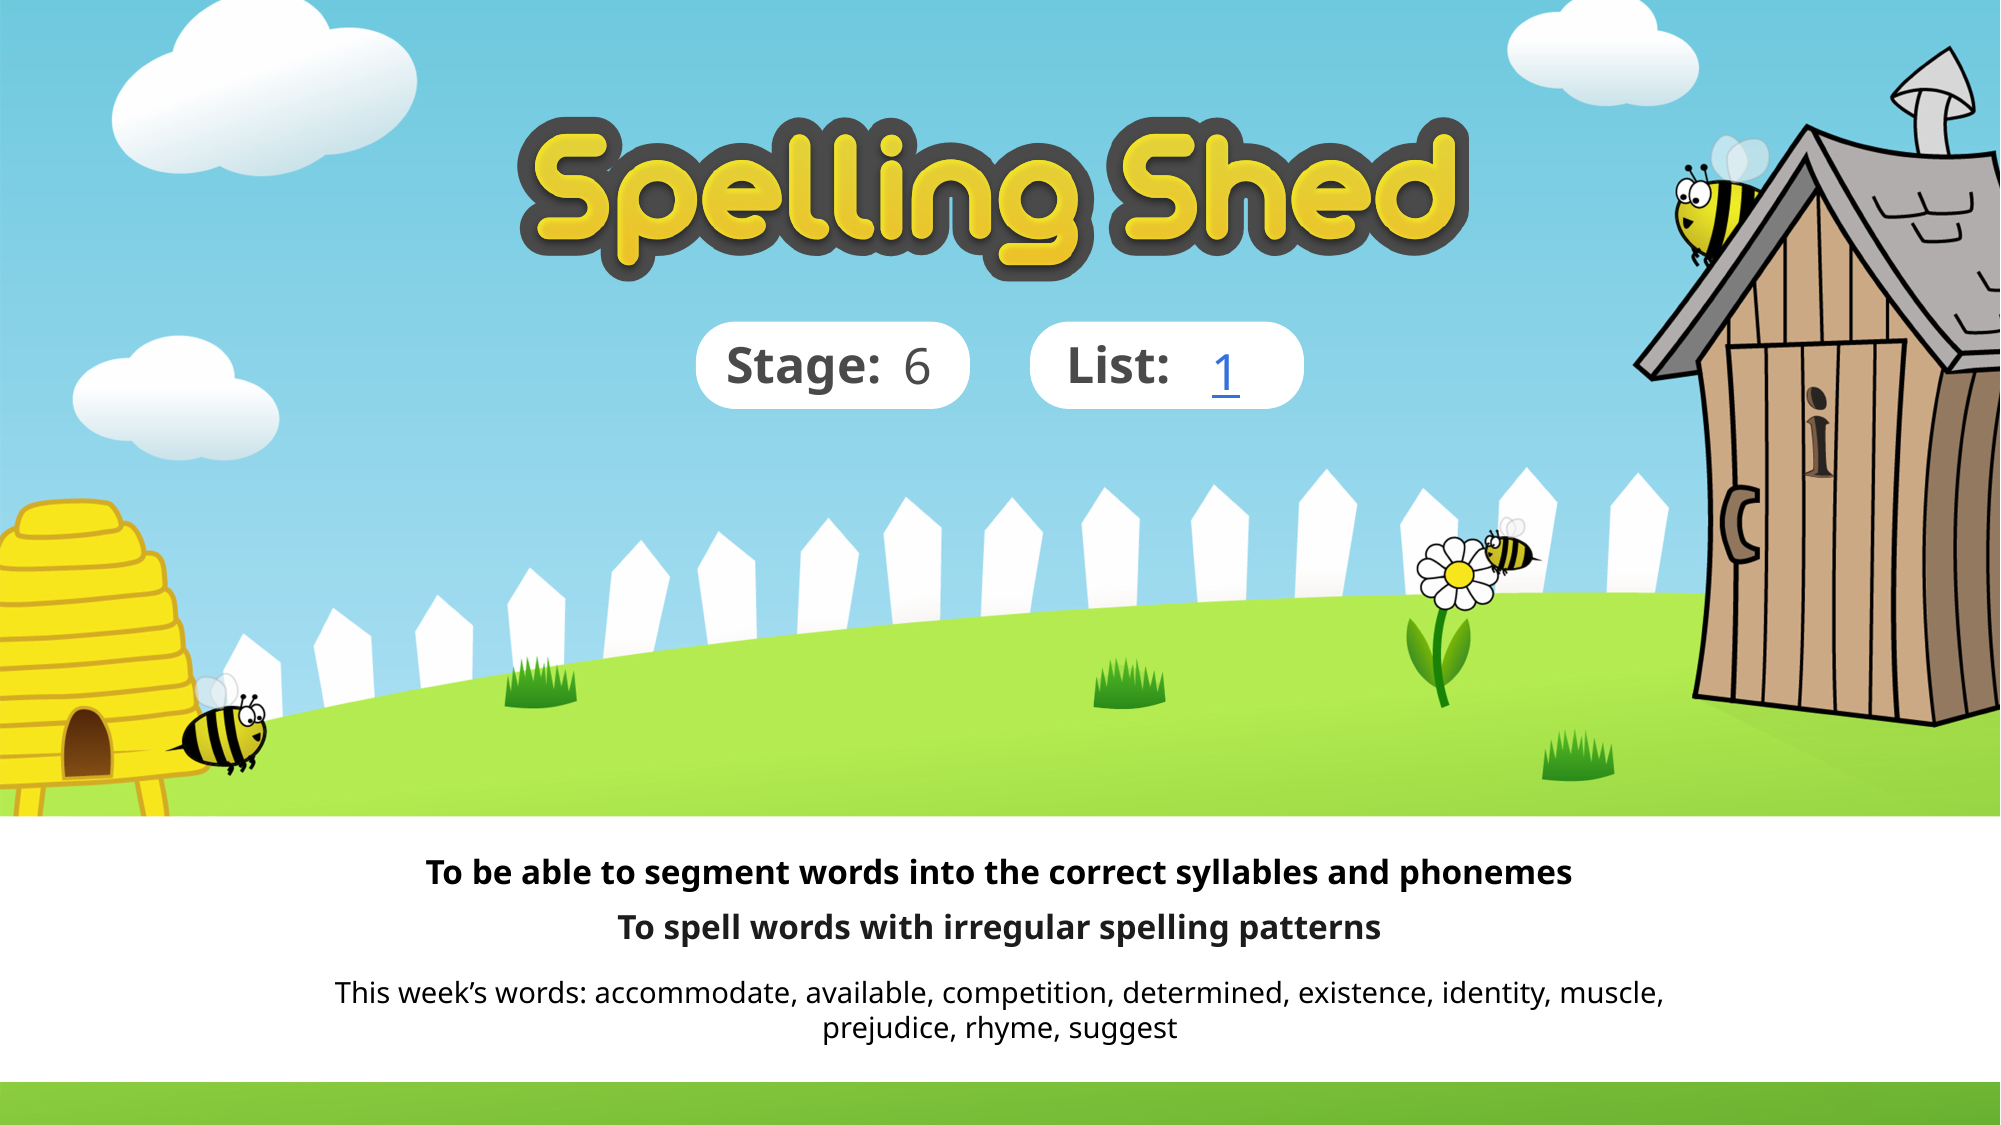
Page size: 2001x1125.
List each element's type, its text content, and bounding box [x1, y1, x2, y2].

picture [0, 1082, 2000, 1125]
list 1 [1177, 334, 1275, 399]
list To spell words with irregular spelling patterns [253, 903, 1747, 955]
picture [0, 0, 2000, 816]
list To be able to segment words into the correct syllables and phonemes [253, 848, 1747, 900]
list This week’s words: accommodate, available, competition, determined, existence, identity, muscle, prejudice, rhyme, suggest [253, 966, 1747, 1057]
list 6 [888, 334, 944, 399]
